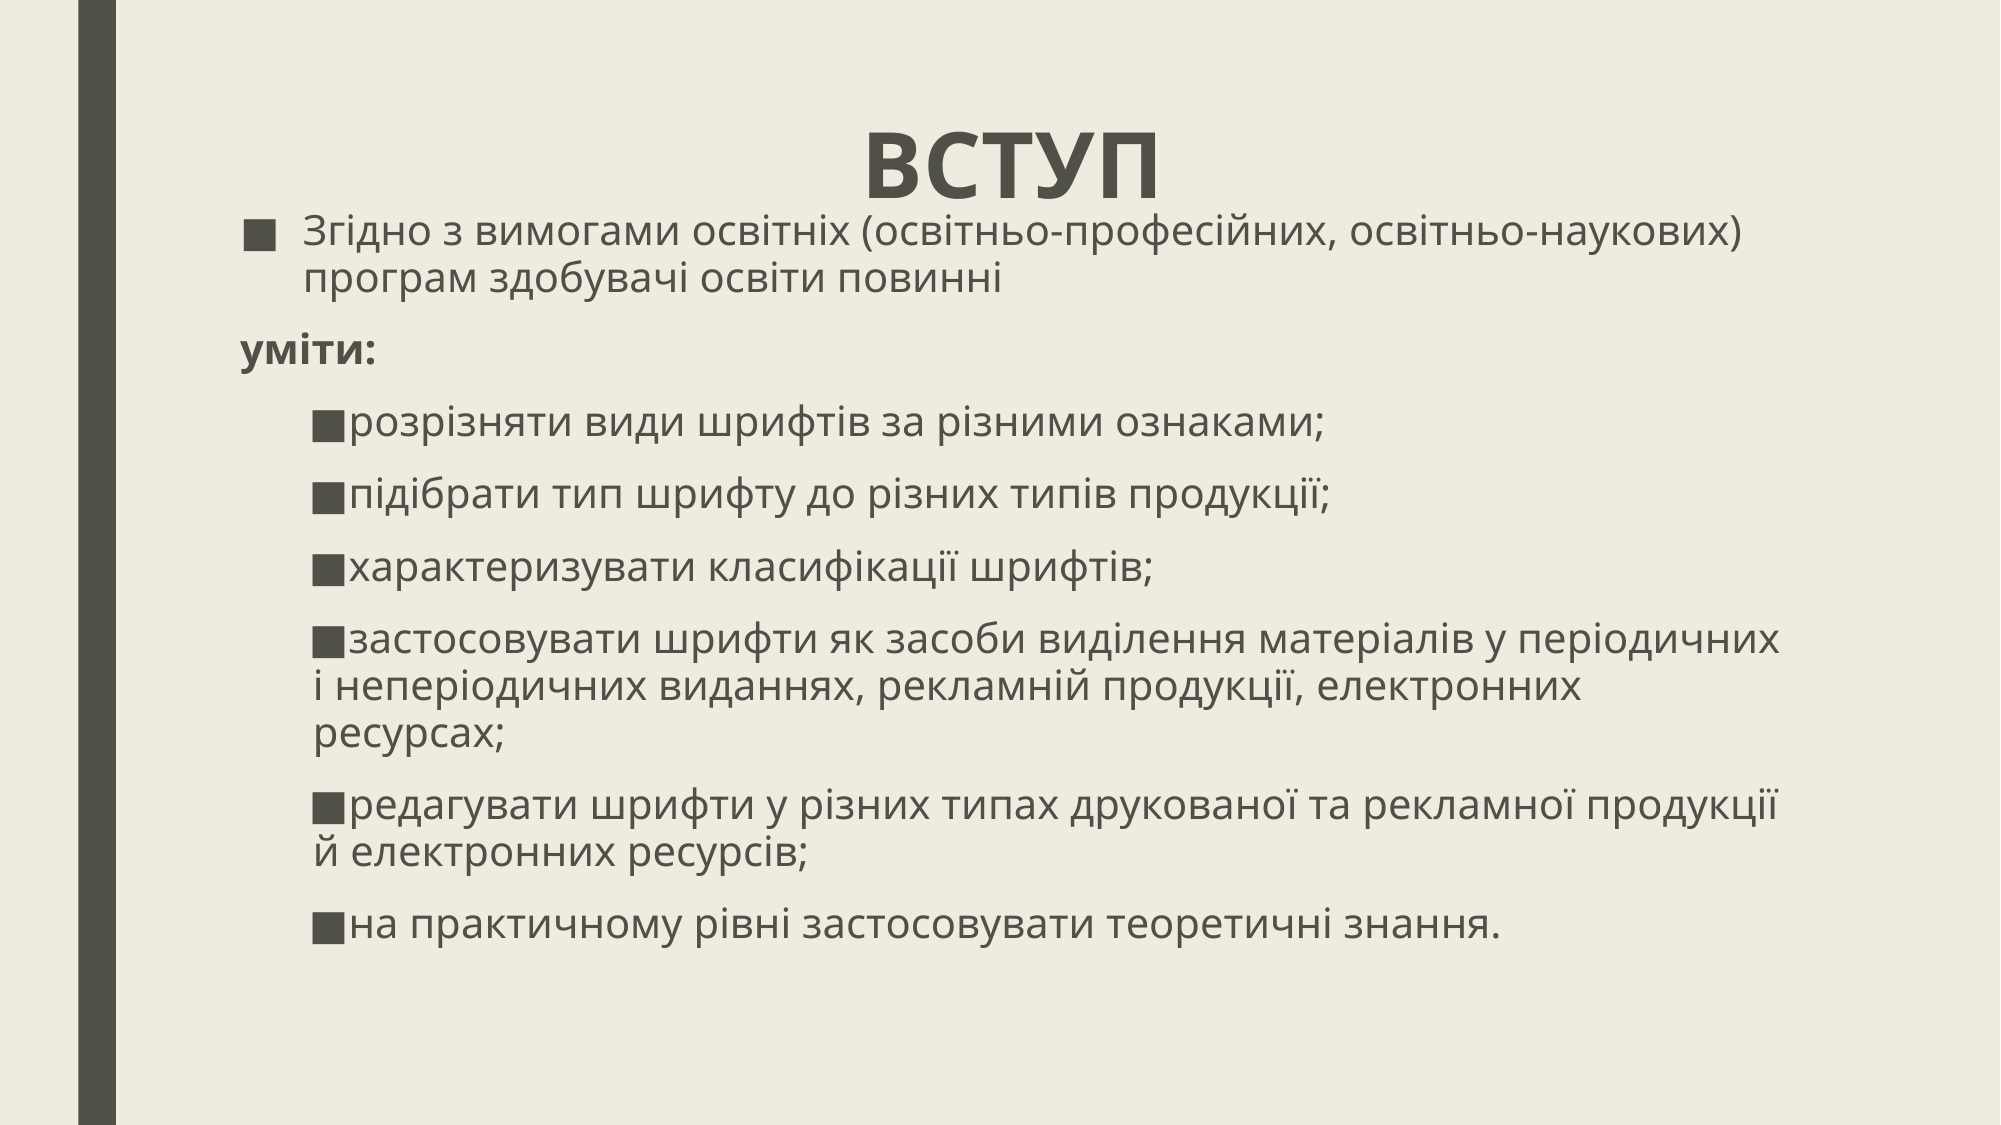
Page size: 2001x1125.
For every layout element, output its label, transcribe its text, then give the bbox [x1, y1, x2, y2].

title ВСТУП [225, 112, 1800, 200]
list Згідно з вимогами освітніх (освітньо-професійних, освітньо-наукових) програм здобувачі освіти повинні уміти: розрізняти види шрифтів за різними ознаками; підібрати тип шрифту до різних типів продукції; характеризувати класифікації шрифтів; застосовувати шрифти як засоби виділення матеріалів у періодичних і неперіодичних виданнях, рекламній продукції, електронних ресурсах; редагувати шрифти у різних типах друкованої та рекламної продукції й електронних ресурсів; на практичному рівні застосовувати теоретичні знання. [225, 200, 1800, 1089]
